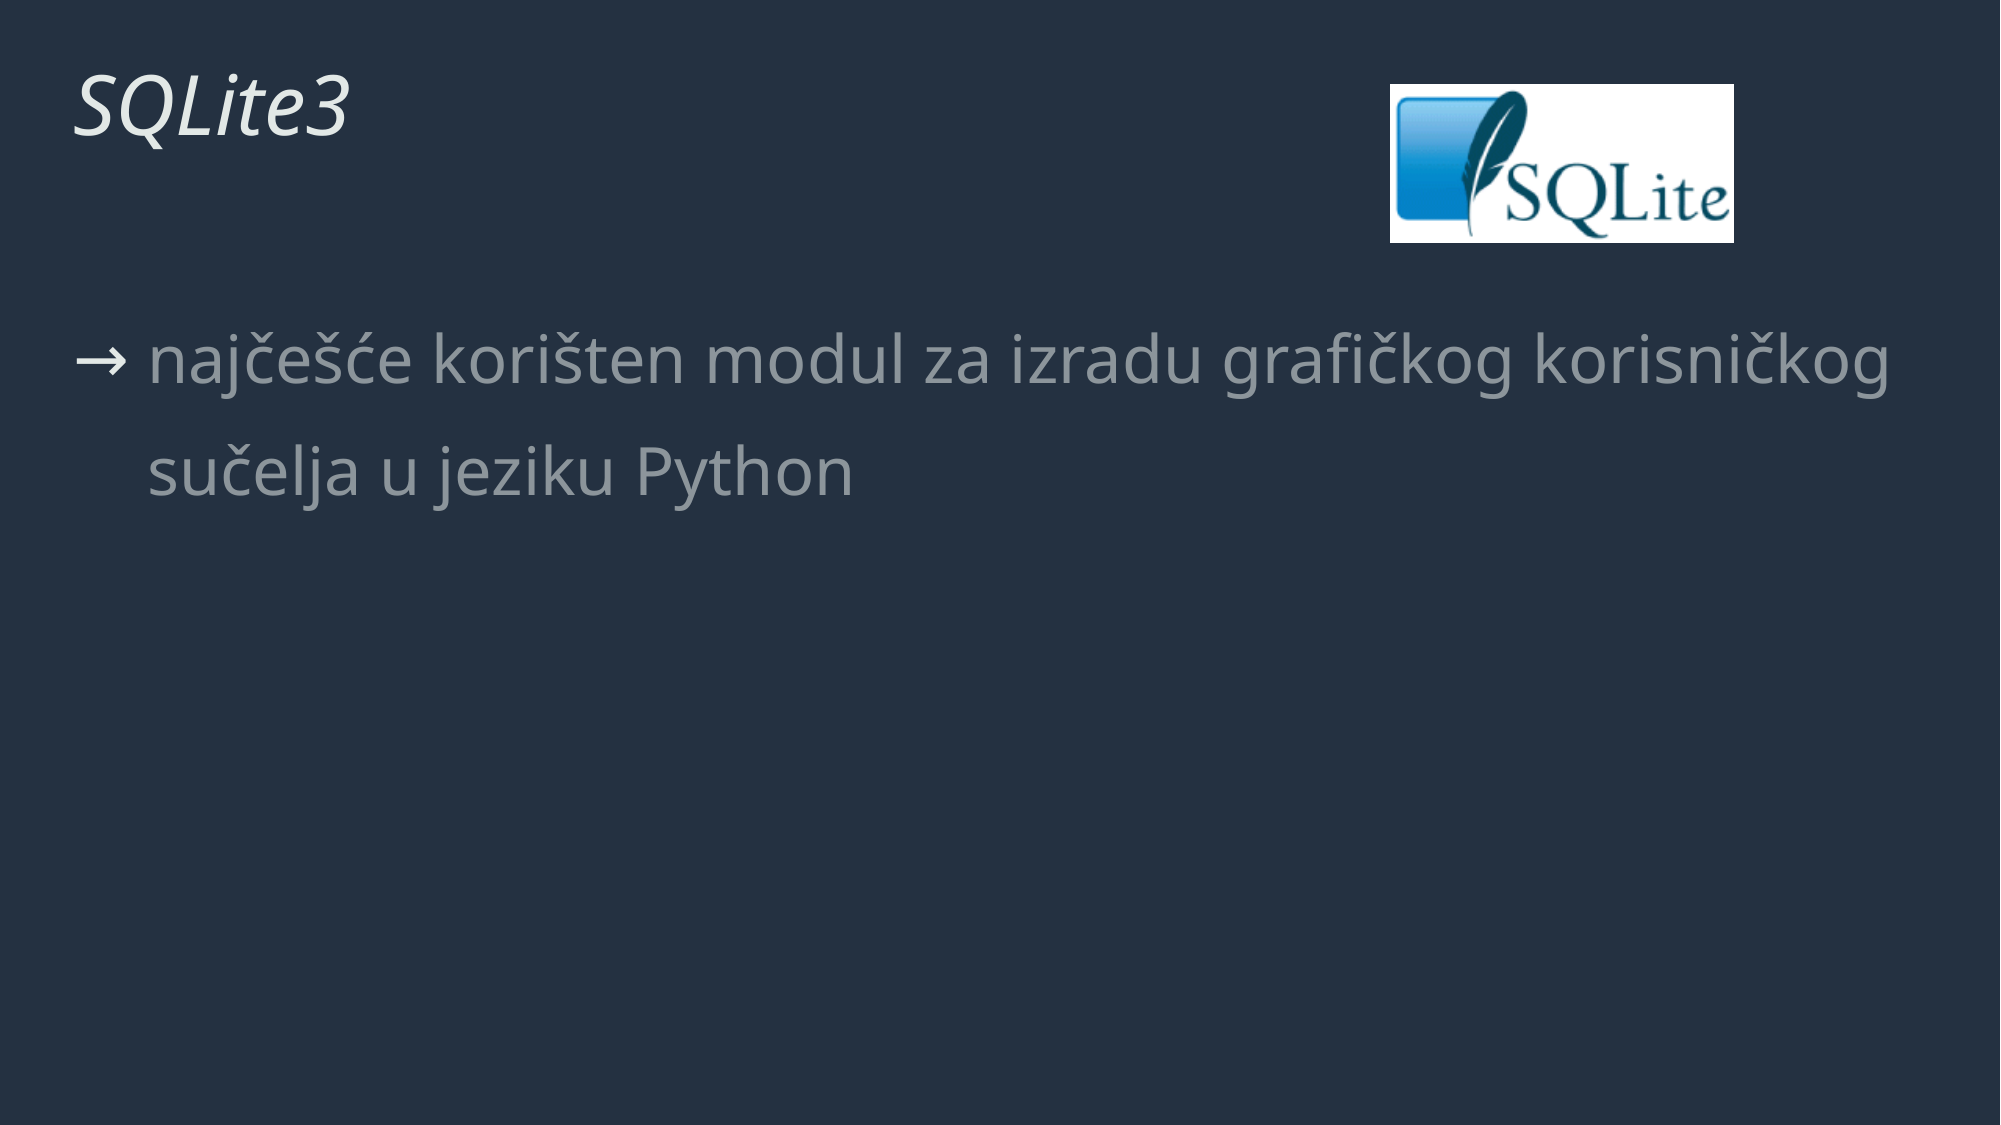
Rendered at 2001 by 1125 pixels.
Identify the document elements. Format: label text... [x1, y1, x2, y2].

title SQLite3 [73, 63, 1928, 251]
list najčešće korišten modul za izradu grafičkog korisničkog sučelja u jeziku Python [73, 284, 1927, 906]
picture [1390, 84, 1735, 243]
